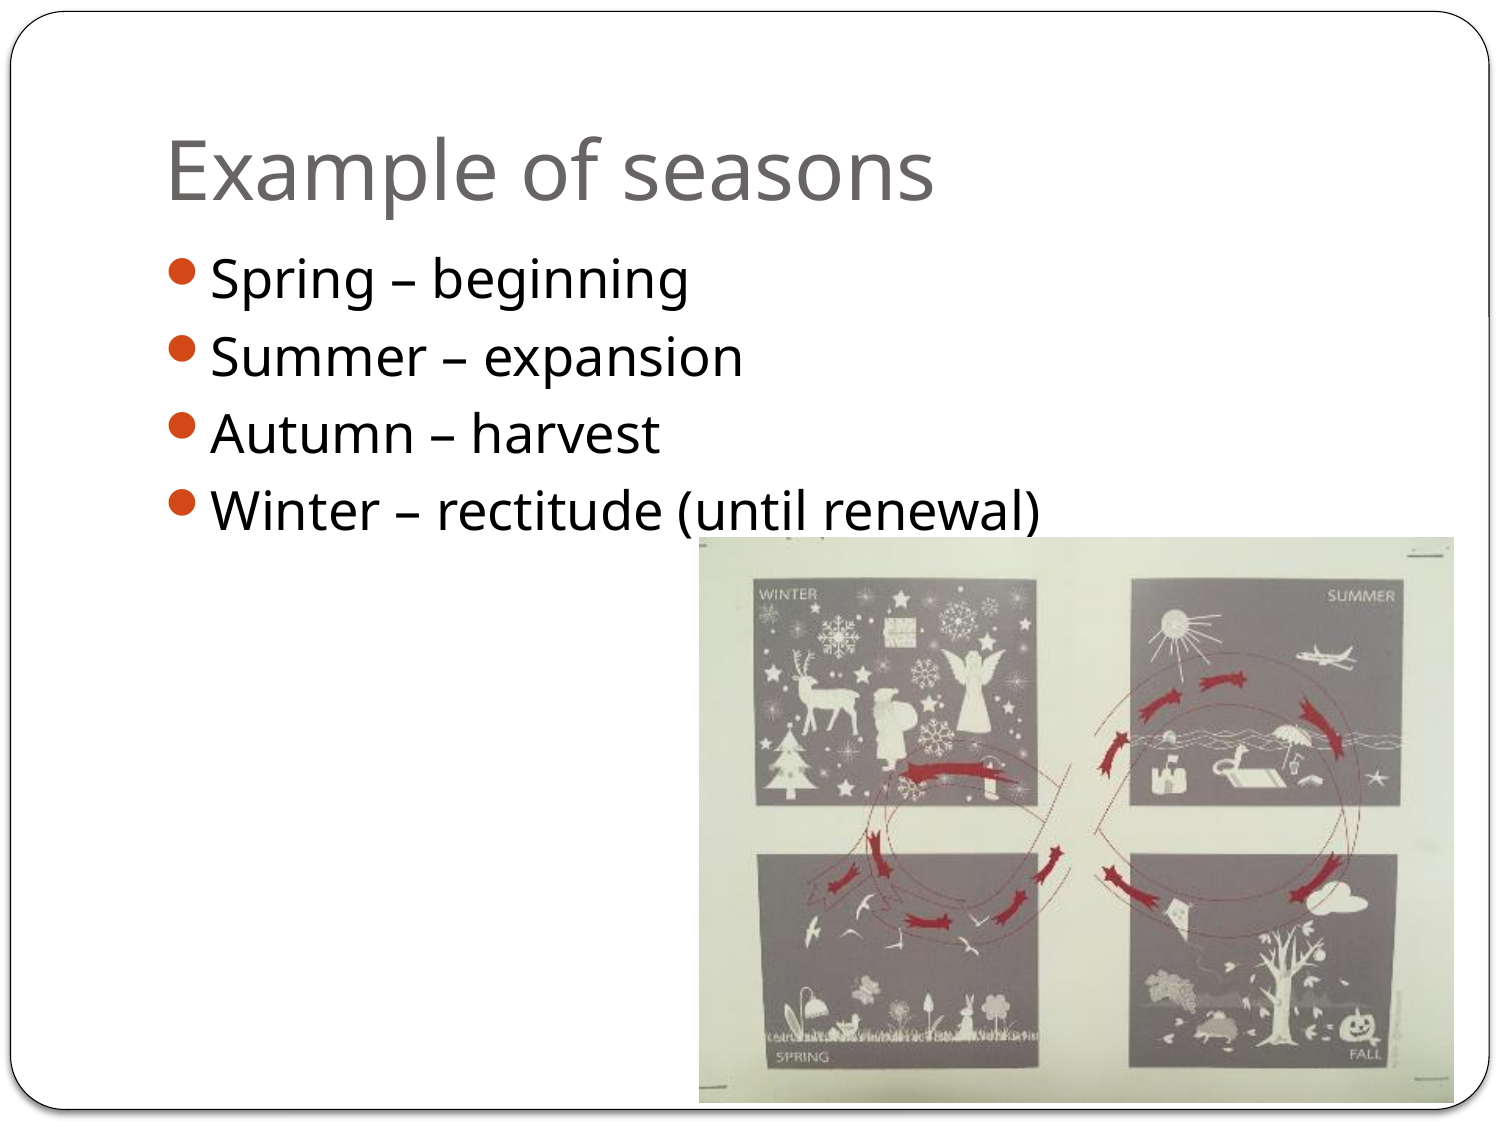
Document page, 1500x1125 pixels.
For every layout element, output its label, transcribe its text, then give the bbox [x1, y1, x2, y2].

picture [699, 537, 1454, 1103]
list Spring – beginning Summer – expansion Autumn – harvest Winter – rectitude (until renewal) [150, 237, 1425, 988]
title Example of seasons [150, 45, 1425, 233]
